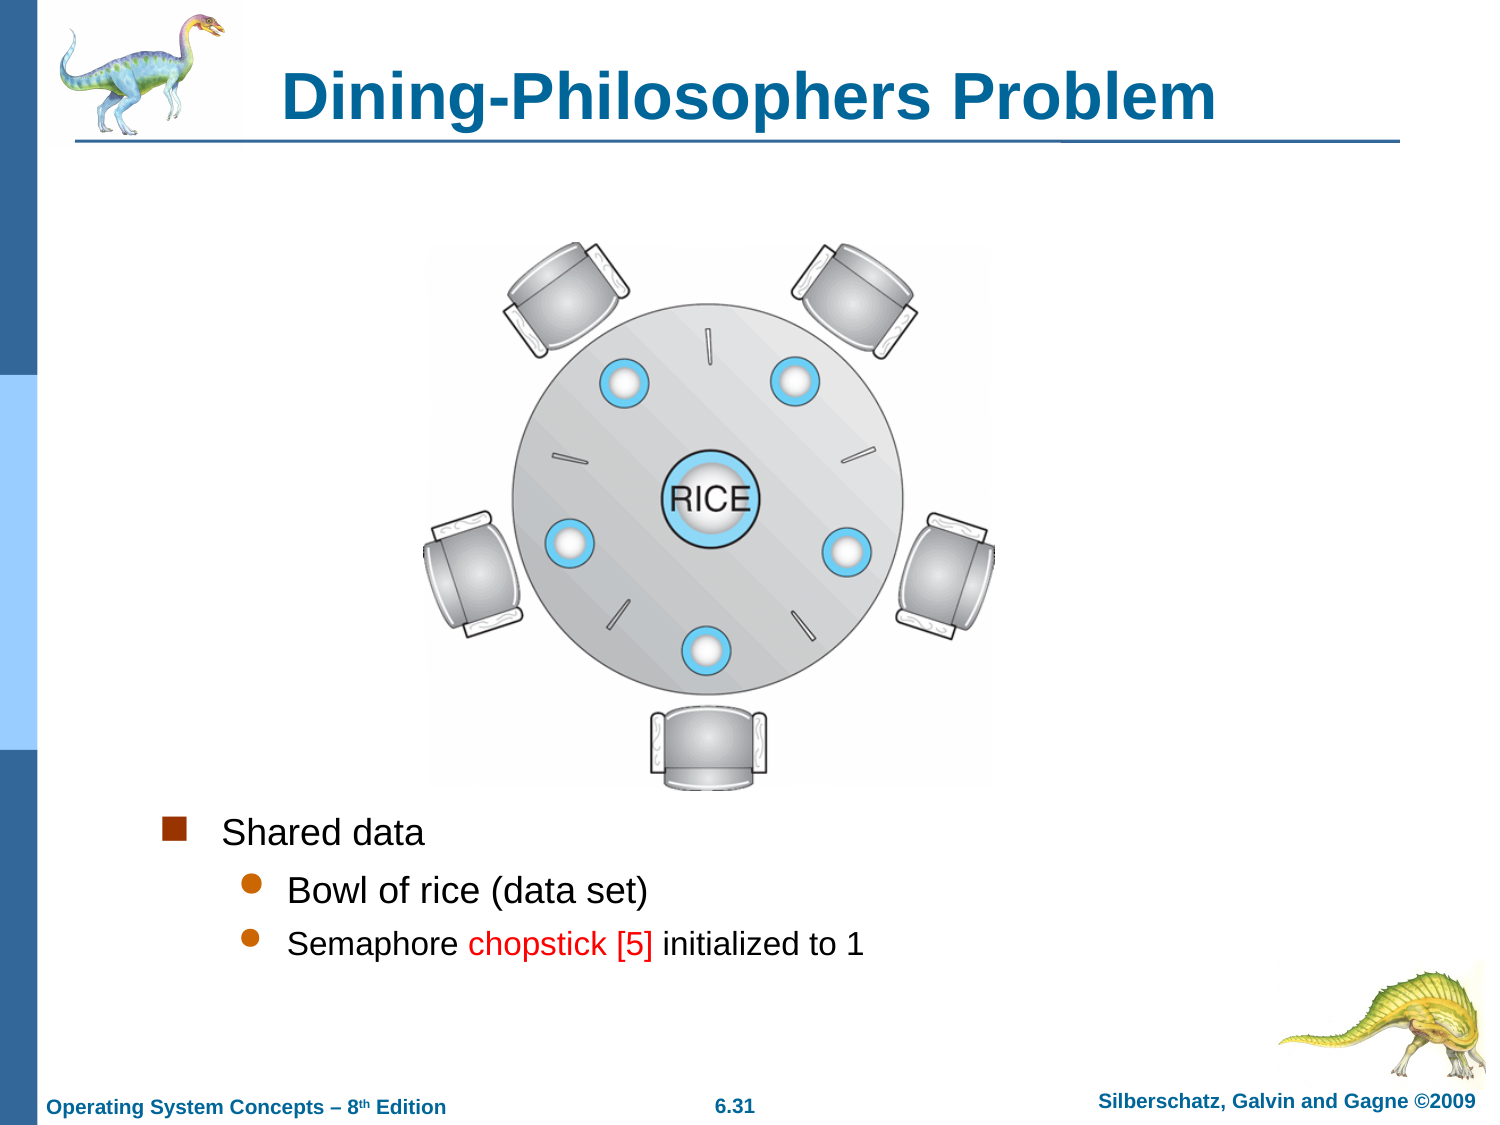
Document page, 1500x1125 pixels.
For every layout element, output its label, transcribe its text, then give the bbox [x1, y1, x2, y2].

list Shared data Bowl of rice (data set) Semaphore chopstick [5] initialized to 1 [149, 799, 1304, 1005]
picture [46, 0, 243, 149]
title Dining-Philosophers Problem [74, 45, 1426, 141]
picture [1275, 959, 1486, 1090]
picture [421, 241, 995, 792]
